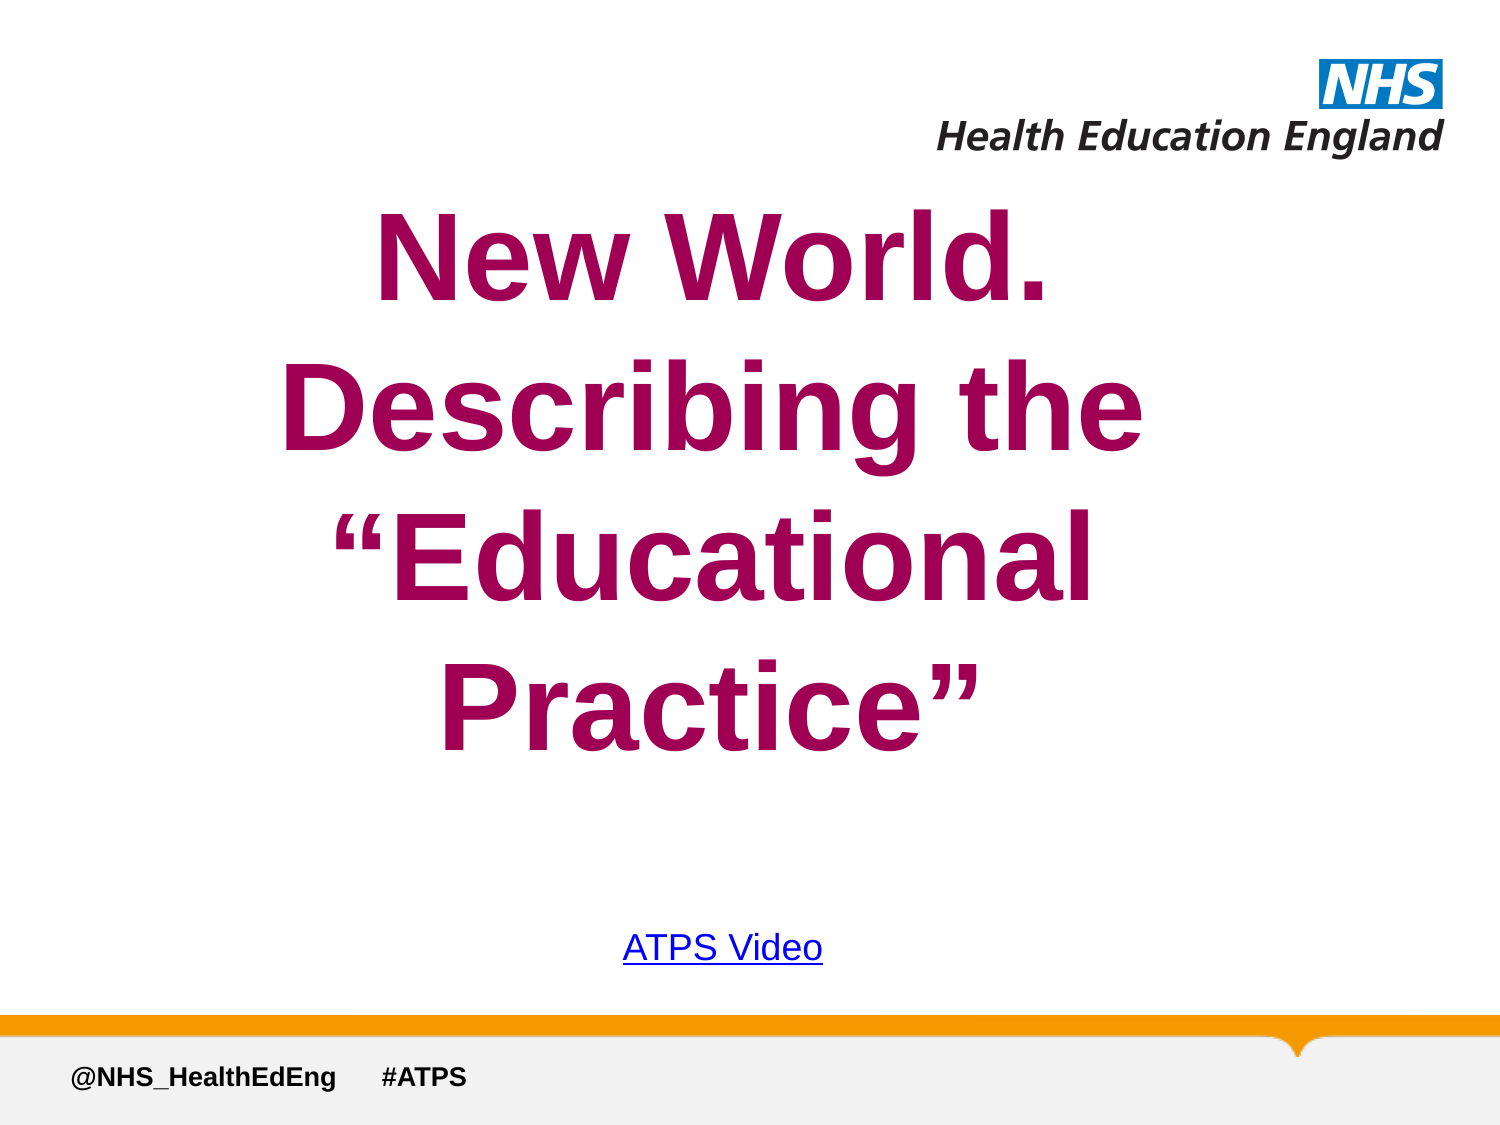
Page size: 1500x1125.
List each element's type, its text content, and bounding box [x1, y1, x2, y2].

title New World. Describing the “Educational Practice” [75, 168, 1350, 280]
text_box @NHS_HealthEdEng #ATPS [55, 1052, 932, 1113]
picture [936, 59, 1445, 160]
text_box ATPS Video [347, 915, 1098, 976]
